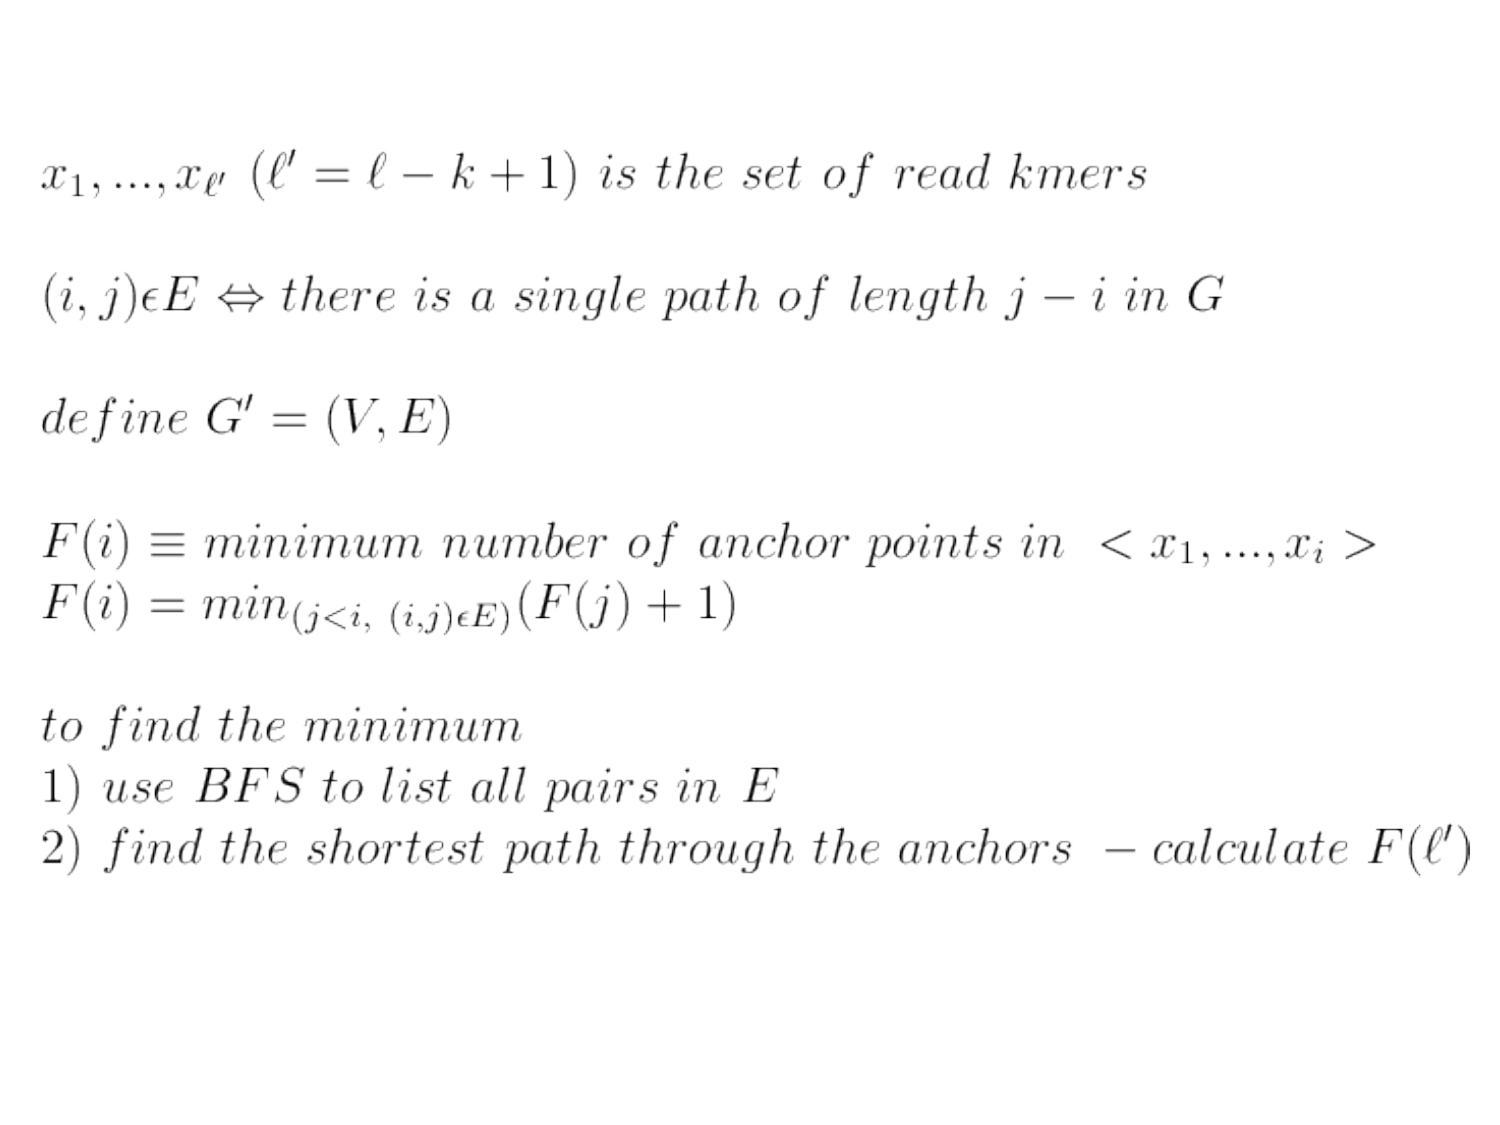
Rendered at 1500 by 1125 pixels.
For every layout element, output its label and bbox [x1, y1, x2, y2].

picture [41, 148, 1471, 878]
